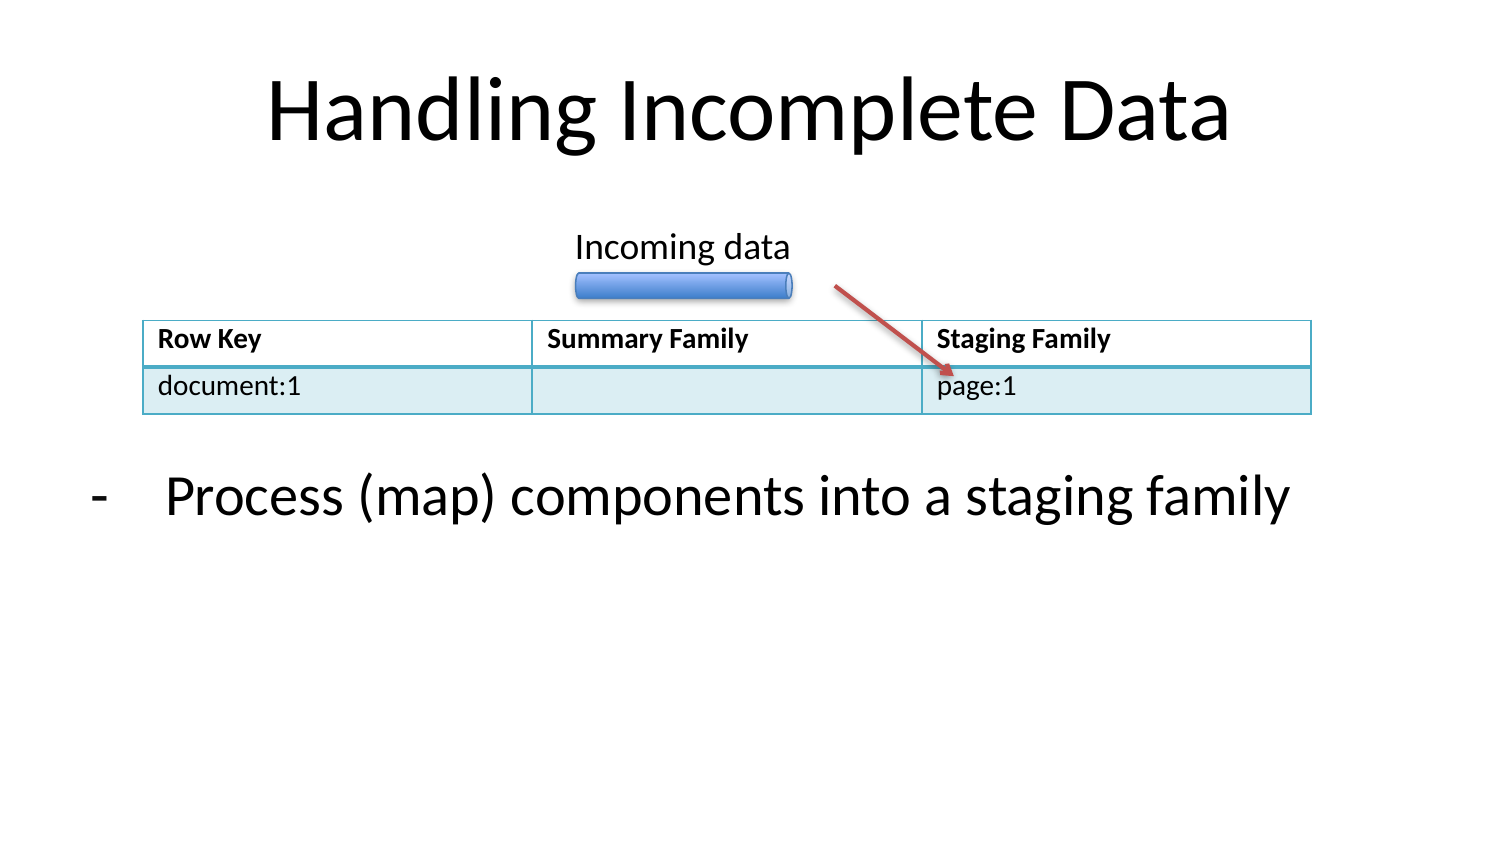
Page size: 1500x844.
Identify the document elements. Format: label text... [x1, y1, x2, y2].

text_box [574, 275, 793, 300]
table_cell page:1 [923, 369, 1310, 413]
table_header Row Key [144, 321, 531, 365]
title Handling Incomplete Data [75, 33, 1425, 175]
list Process (map) components into a staging family [75, 449, 1425, 754]
table_cell document:1 [144, 369, 531, 413]
table_cell [533, 369, 921, 413]
table_header Staging Family [960, 321, 1310, 365]
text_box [834, 285, 955, 377]
text_box Incoming data [559, 214, 806, 275]
table_header Summary Family [533, 321, 829, 365]
